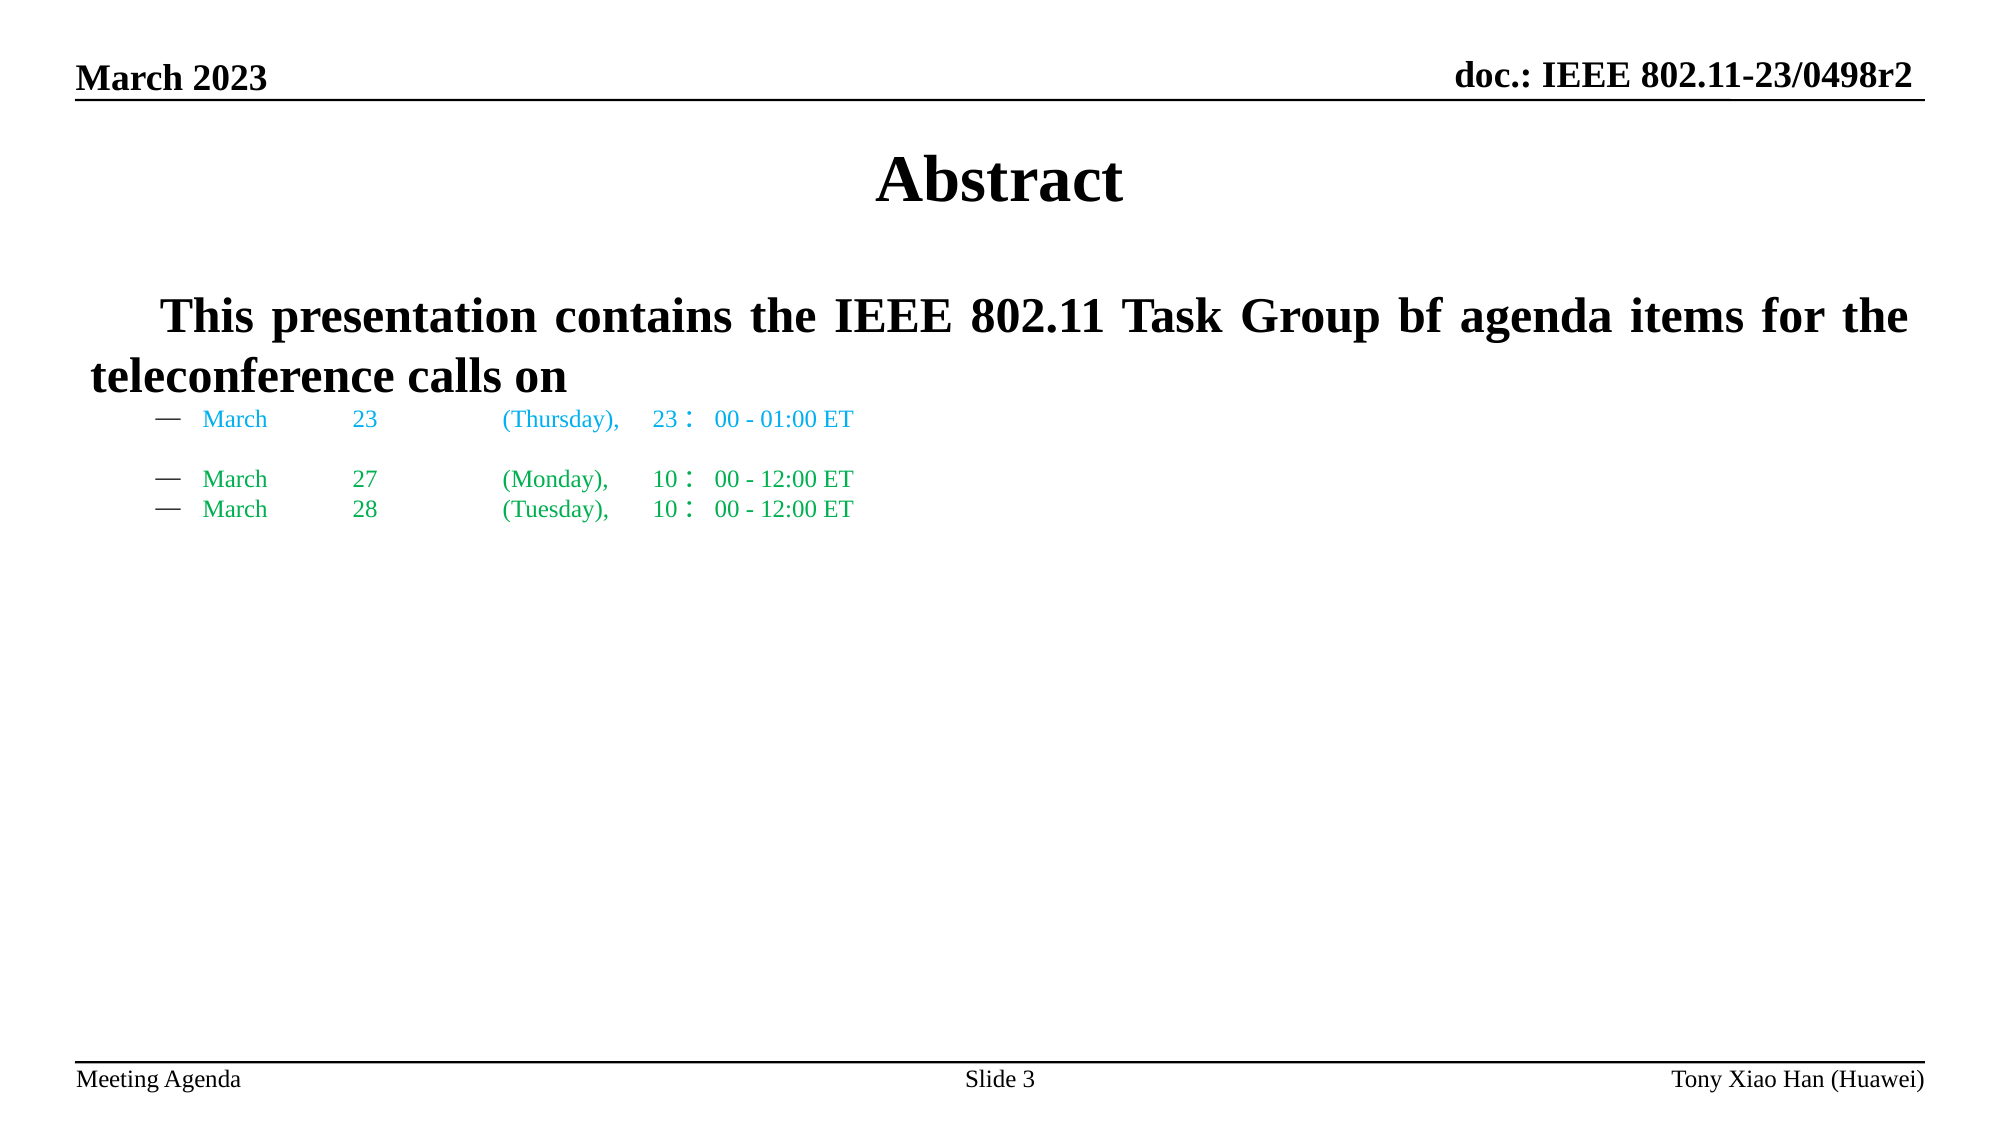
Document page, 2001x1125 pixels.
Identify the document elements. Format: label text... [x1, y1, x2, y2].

text_box This presentation contains the IEEE 802.11 Task Group bf agenda items for the teleconference calls on March 23 (Thursday), 23：00 - 01:00 ET March 27 (Monday), 10：00 - 12:00 ET March 28 (Tuesday), 10：00 - 12:00 ET [75, 274, 1925, 950]
text_box Abstract [362, 87, 1638, 263]
